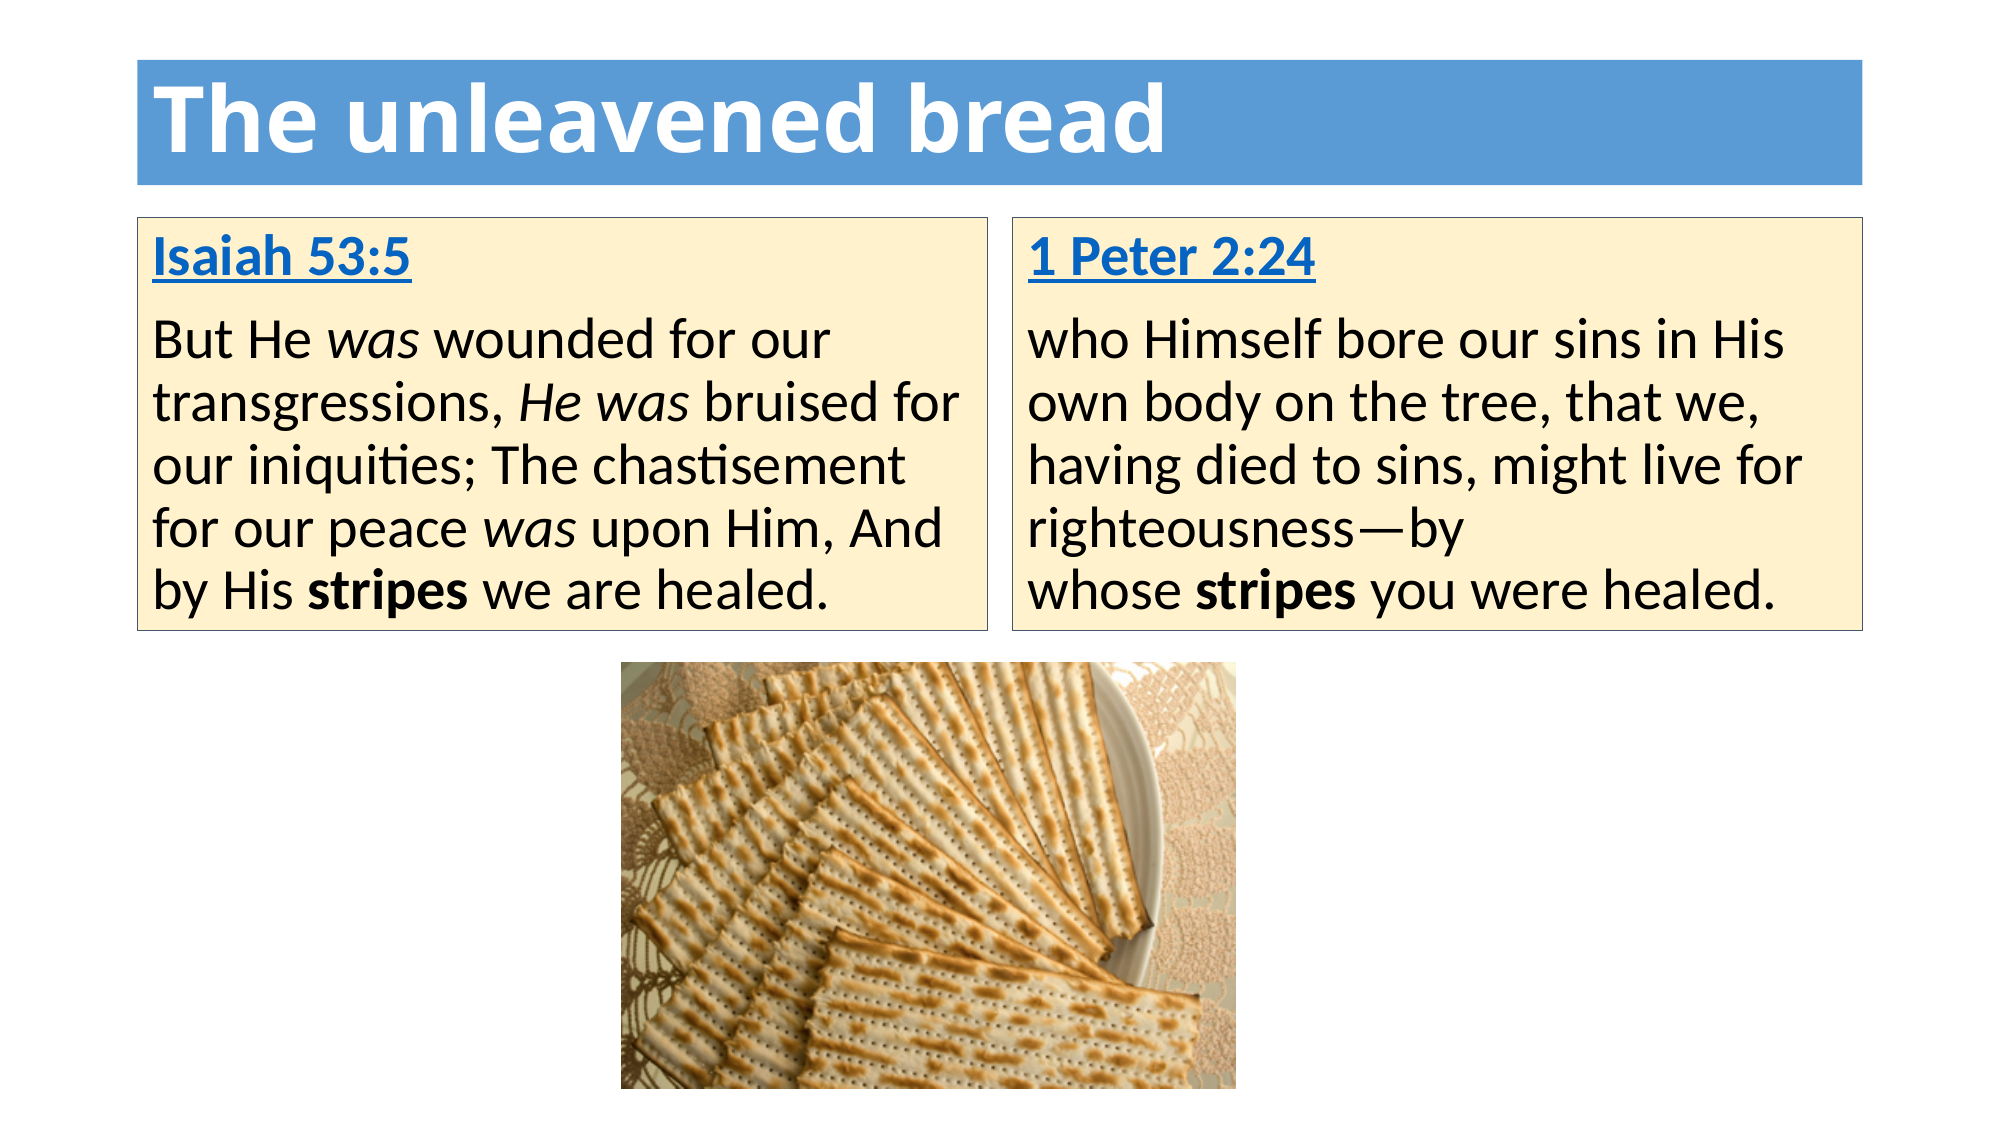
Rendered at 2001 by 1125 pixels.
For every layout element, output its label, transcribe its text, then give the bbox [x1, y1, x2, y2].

title The unleavened bread [137, 59, 1863, 186]
list 1 Peter 2:24 who Himself bore our sins in His own body on the tree, that we, having died to sins, might live for righteousness—by whose stripes you were healed. [1012, 217, 1863, 631]
list Isaiah 53:5 But He was wounded for our transgressions, He was bruised for our iniquities; The chastisement for our peace was upon Him, And by His stripes we are healed. [137, 217, 988, 631]
picture [621, 662, 1236, 1089]
